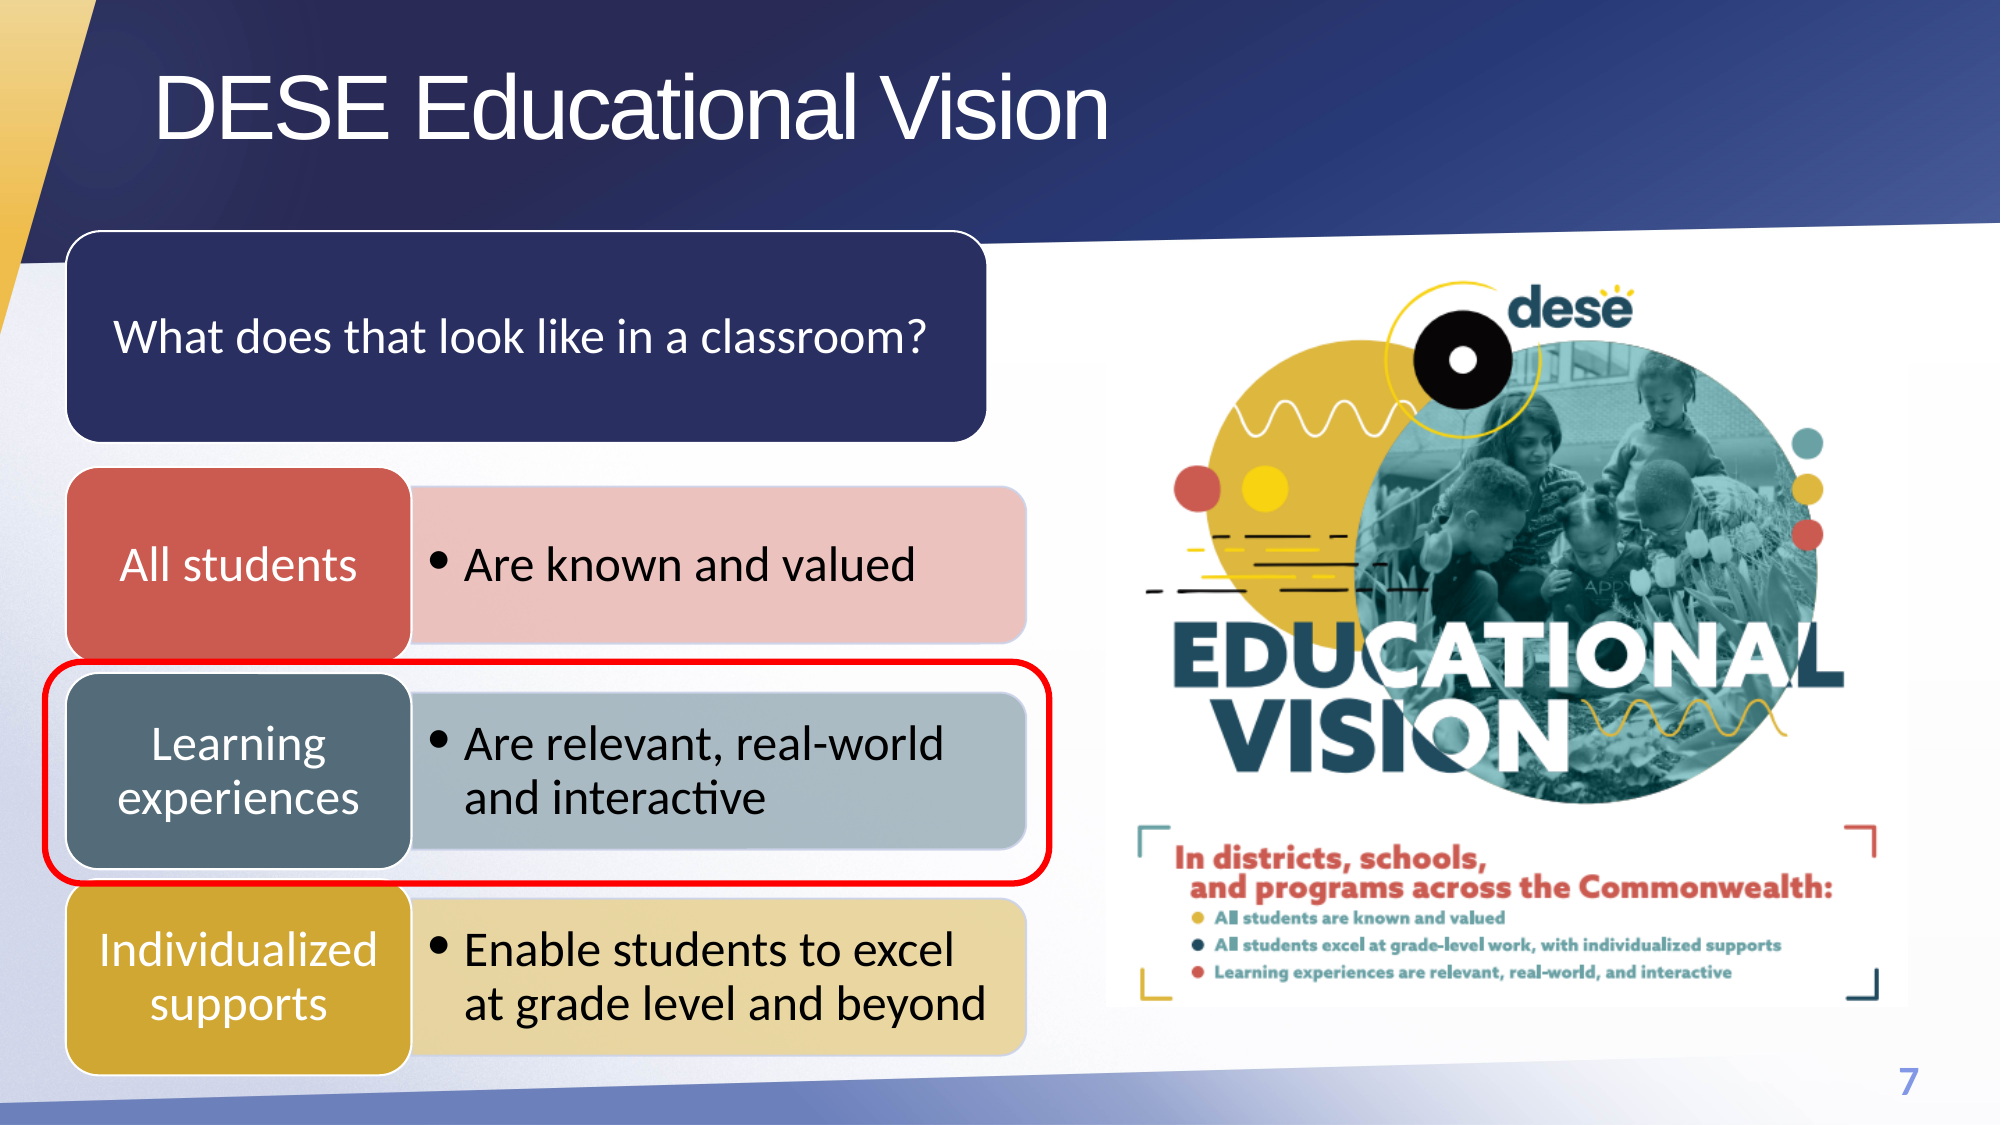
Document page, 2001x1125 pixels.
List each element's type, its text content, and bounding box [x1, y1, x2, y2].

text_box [65, 231, 988, 444]
text_box [1027, 664, 1050, 881]
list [1105, 265, 1909, 1007]
picture [0, 0, 2000, 1125]
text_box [65, 466, 1027, 1076]
title DESE Educational Vision [137, 17, 1863, 189]
text_box [44, 665, 65, 880]
